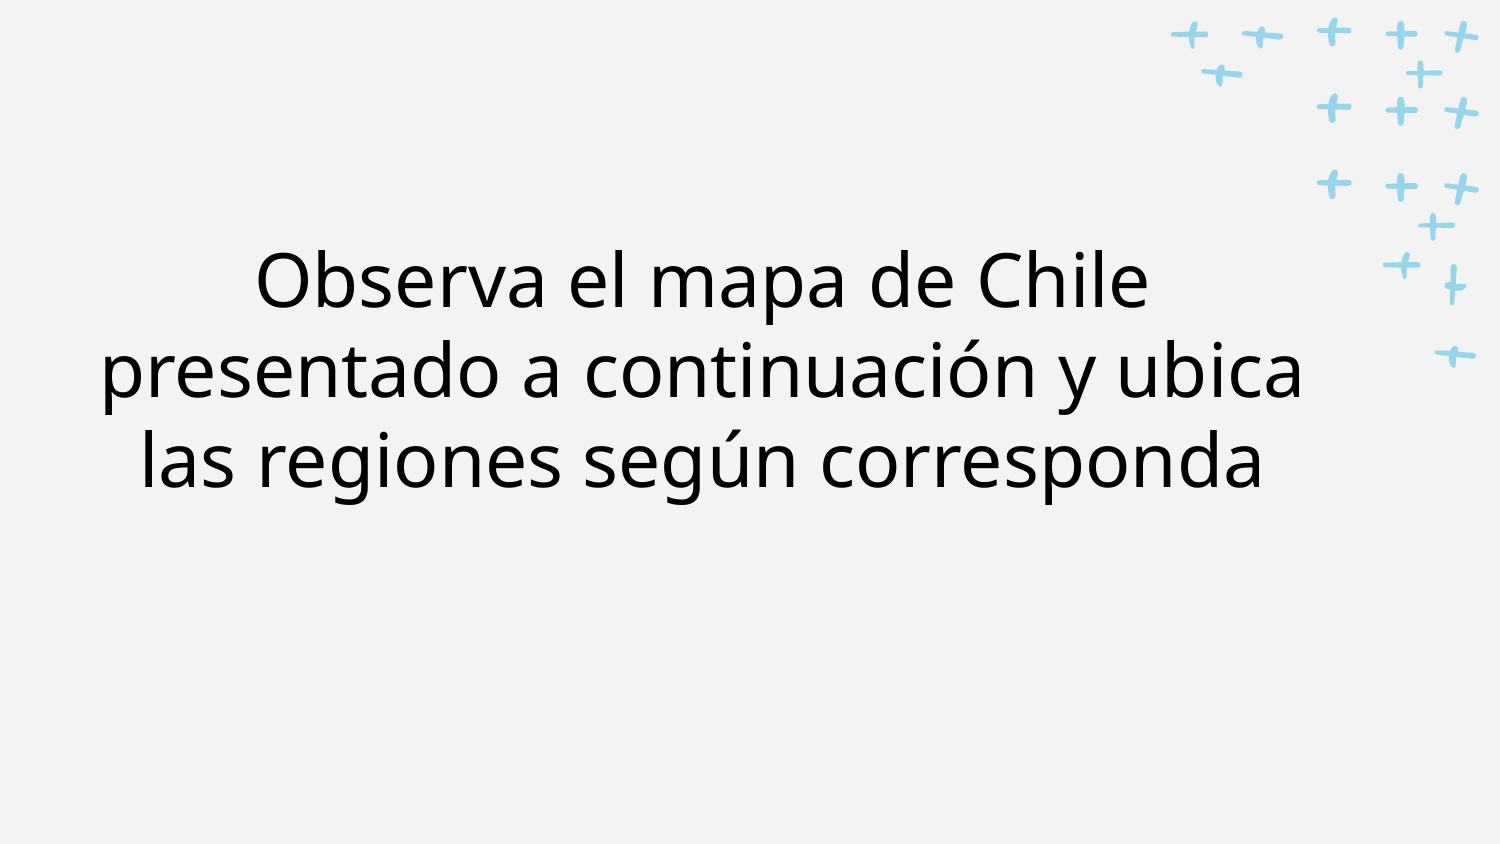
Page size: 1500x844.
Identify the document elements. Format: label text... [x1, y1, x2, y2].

title Observa el mapa de Chile presentado a continuación y ubica las regiones según corresponda [71, 217, 1335, 754]
